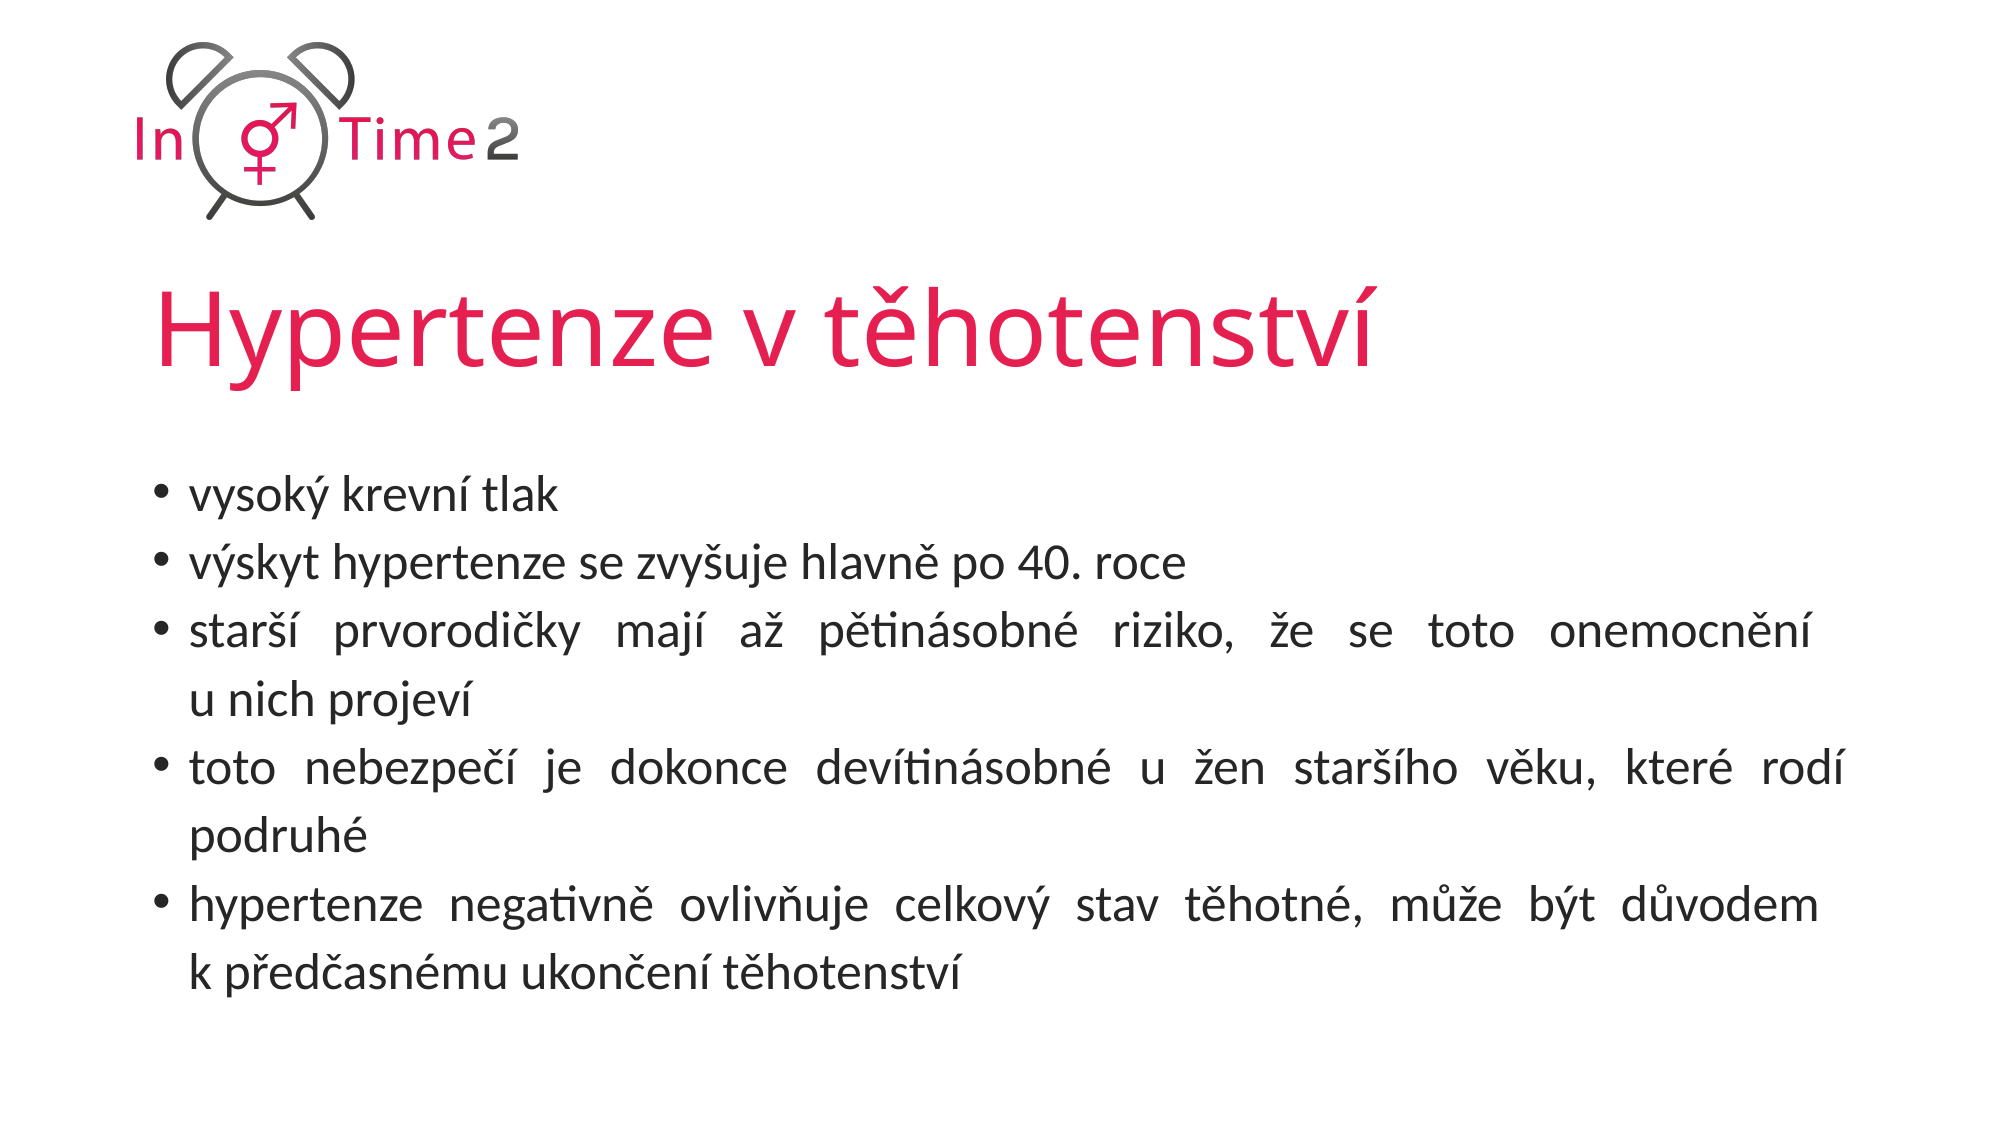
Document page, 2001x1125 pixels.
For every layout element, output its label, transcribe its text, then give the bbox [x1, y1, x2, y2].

picture [137, 42, 518, 220]
list vysoký krevní tlak výskyt hypertenze se zvyšuje hlavně po 40. roce starší prvorodičky mají až pětinásobné riziko, že se toto onemocnění u nich projeví toto nebezpečí je dokonce devítinásobné u žen staršího věku, které rodí podruhé hypertenze negativně ovlivňuje celkový stav těhotné, může být důvodem k předčasnému ukončení těhotenství [137, 445, 1863, 1014]
title Hypertenze v těhotenství [137, 249, 1863, 417]
